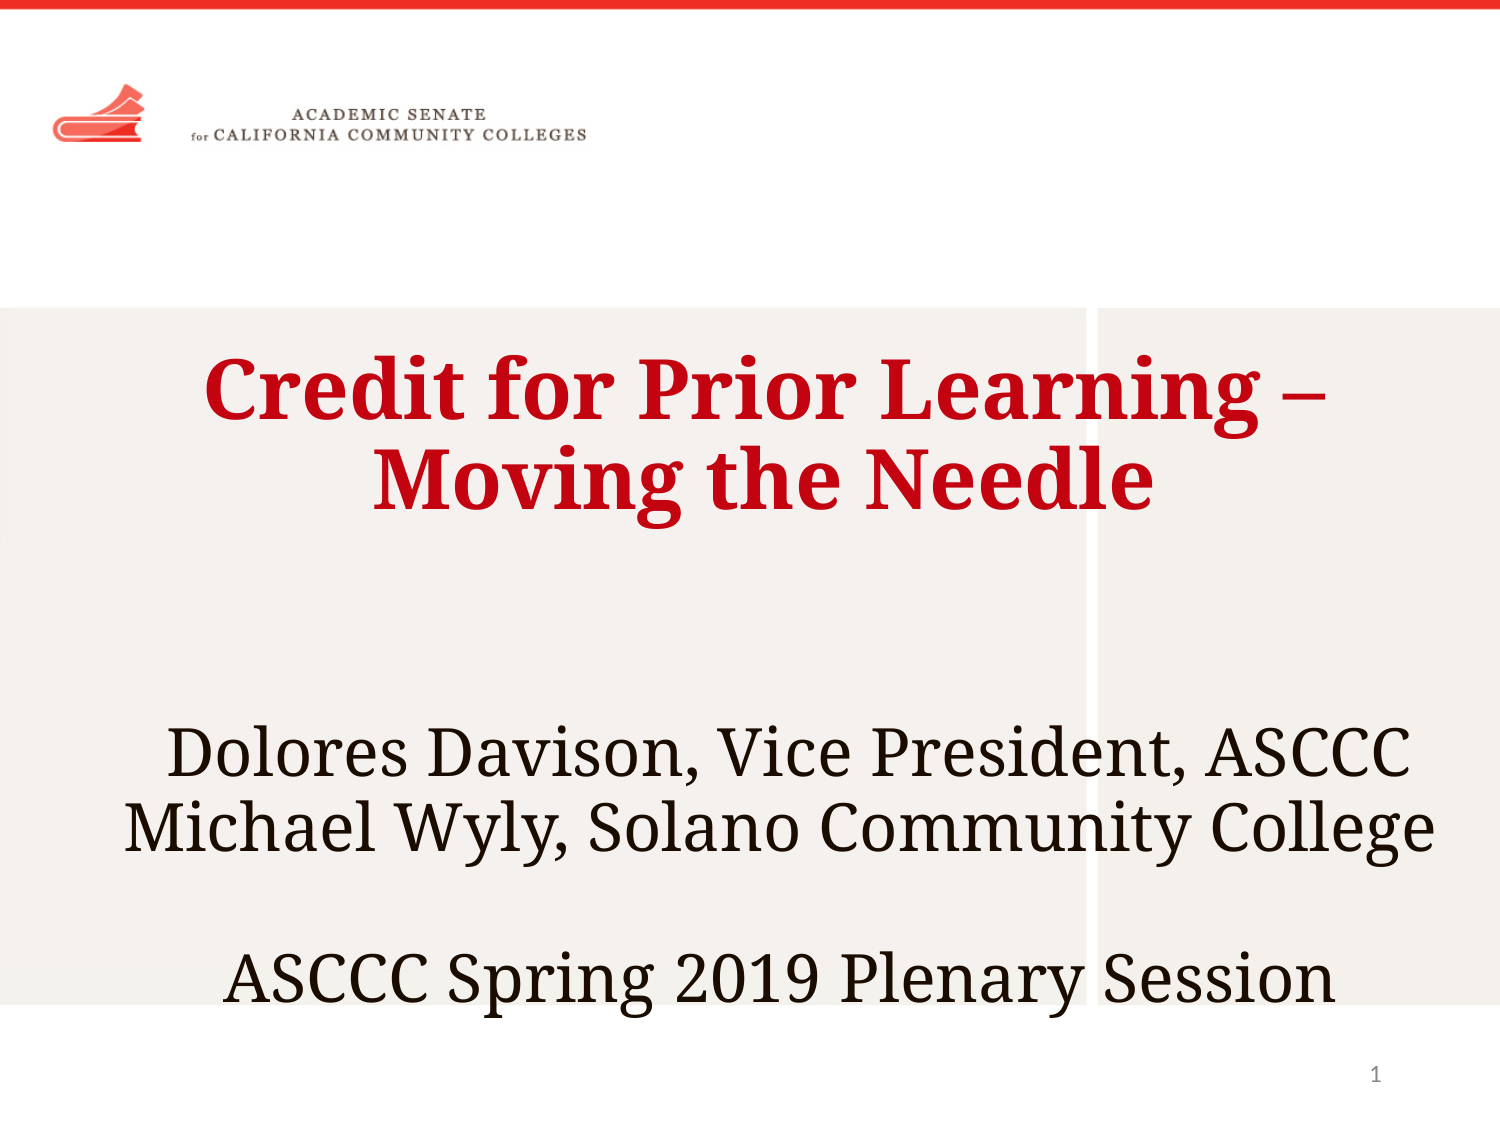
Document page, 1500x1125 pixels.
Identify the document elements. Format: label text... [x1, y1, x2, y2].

list Dolores Davison, Vice President, ASCCC Michael Wyly, Solano Community College ASCCC Spring 2019 Plenary Session [79, 399, 1500, 1125]
picture [0, 0, 1500, 1125]
slide_number 1 [1059, 1042, 1397, 1103]
title Credit for Prior Learning – Moving the Needle [89, 367, 1440, 399]
